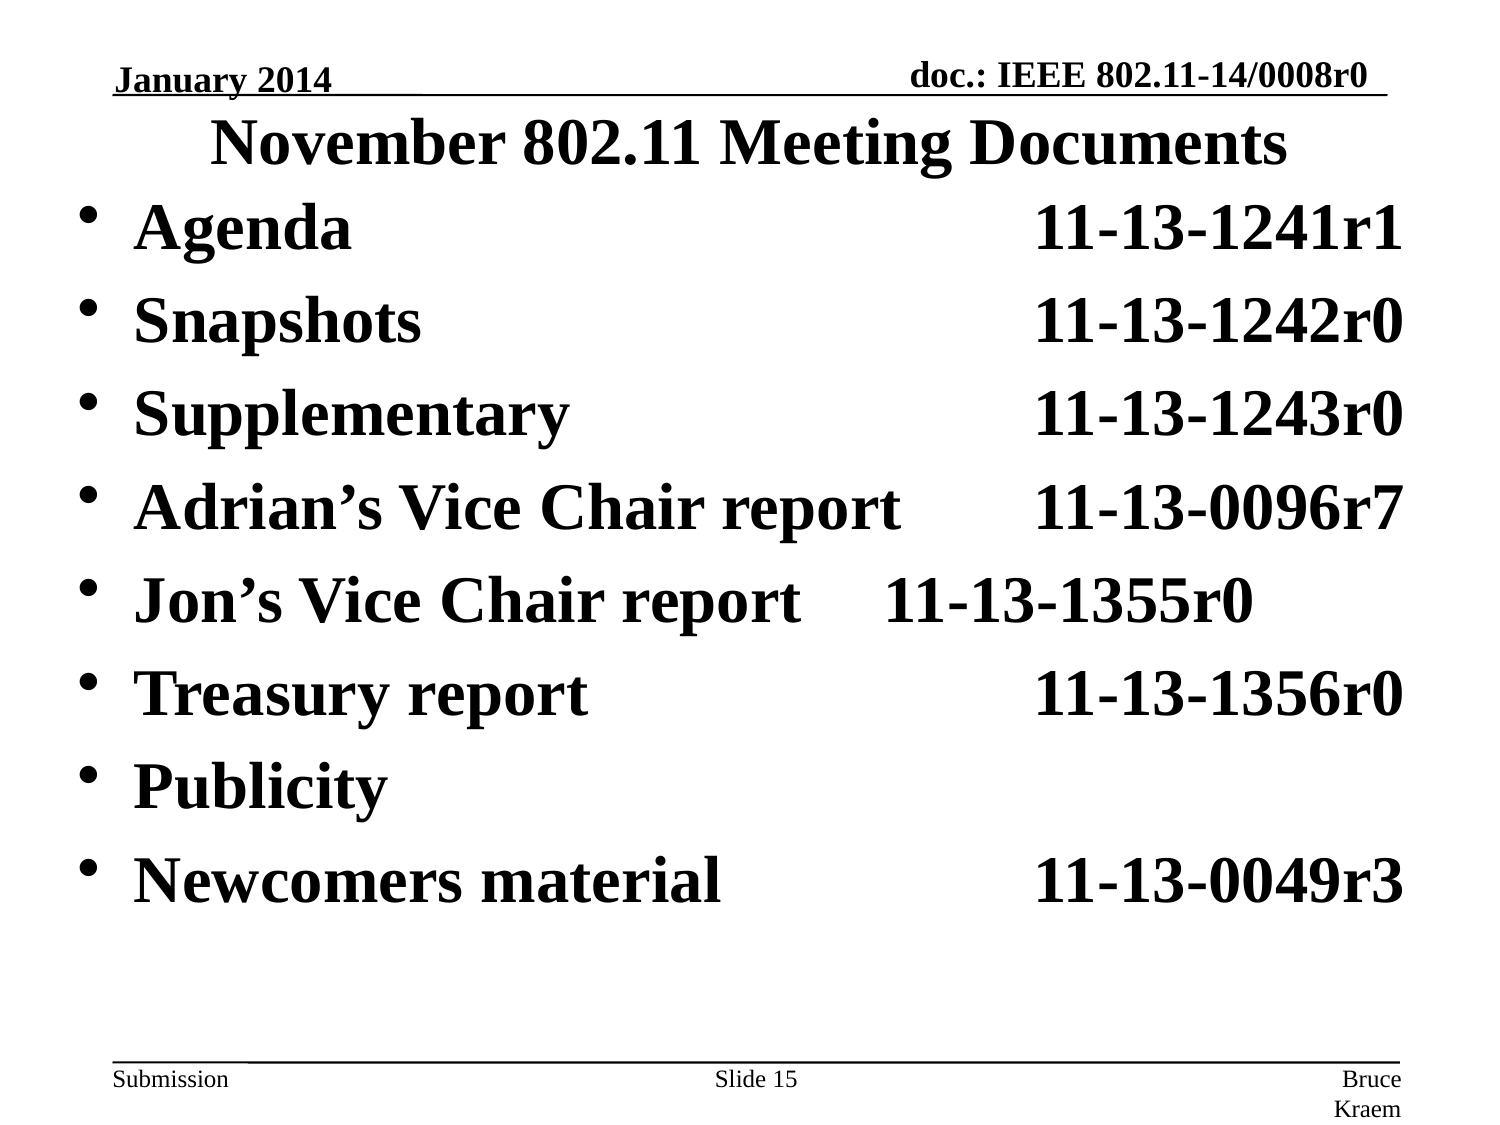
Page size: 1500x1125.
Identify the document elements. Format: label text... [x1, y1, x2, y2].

footer Bruce Kraemer, Marvell [1325, 1062, 1402, 1093]
title November 802.11 Meeting Documents [112, 87, 1388, 174]
slide_number Slide 15 [712, 1062, 800, 1093]
list Agenda 11-13-1241r1 Snapshots 11-13-1242r0 Supplementary 11-13-1243r0 Adrian’s Vice Chair report 11-13-0096r7 Jon’s Vice Chair report 11-13-1355r0 Treasury report 11-13-1356r0 Publicity Newcomers material 11-13-0049r3 [62, 174, 1438, 1050]
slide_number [114, 54, 335, 100]
